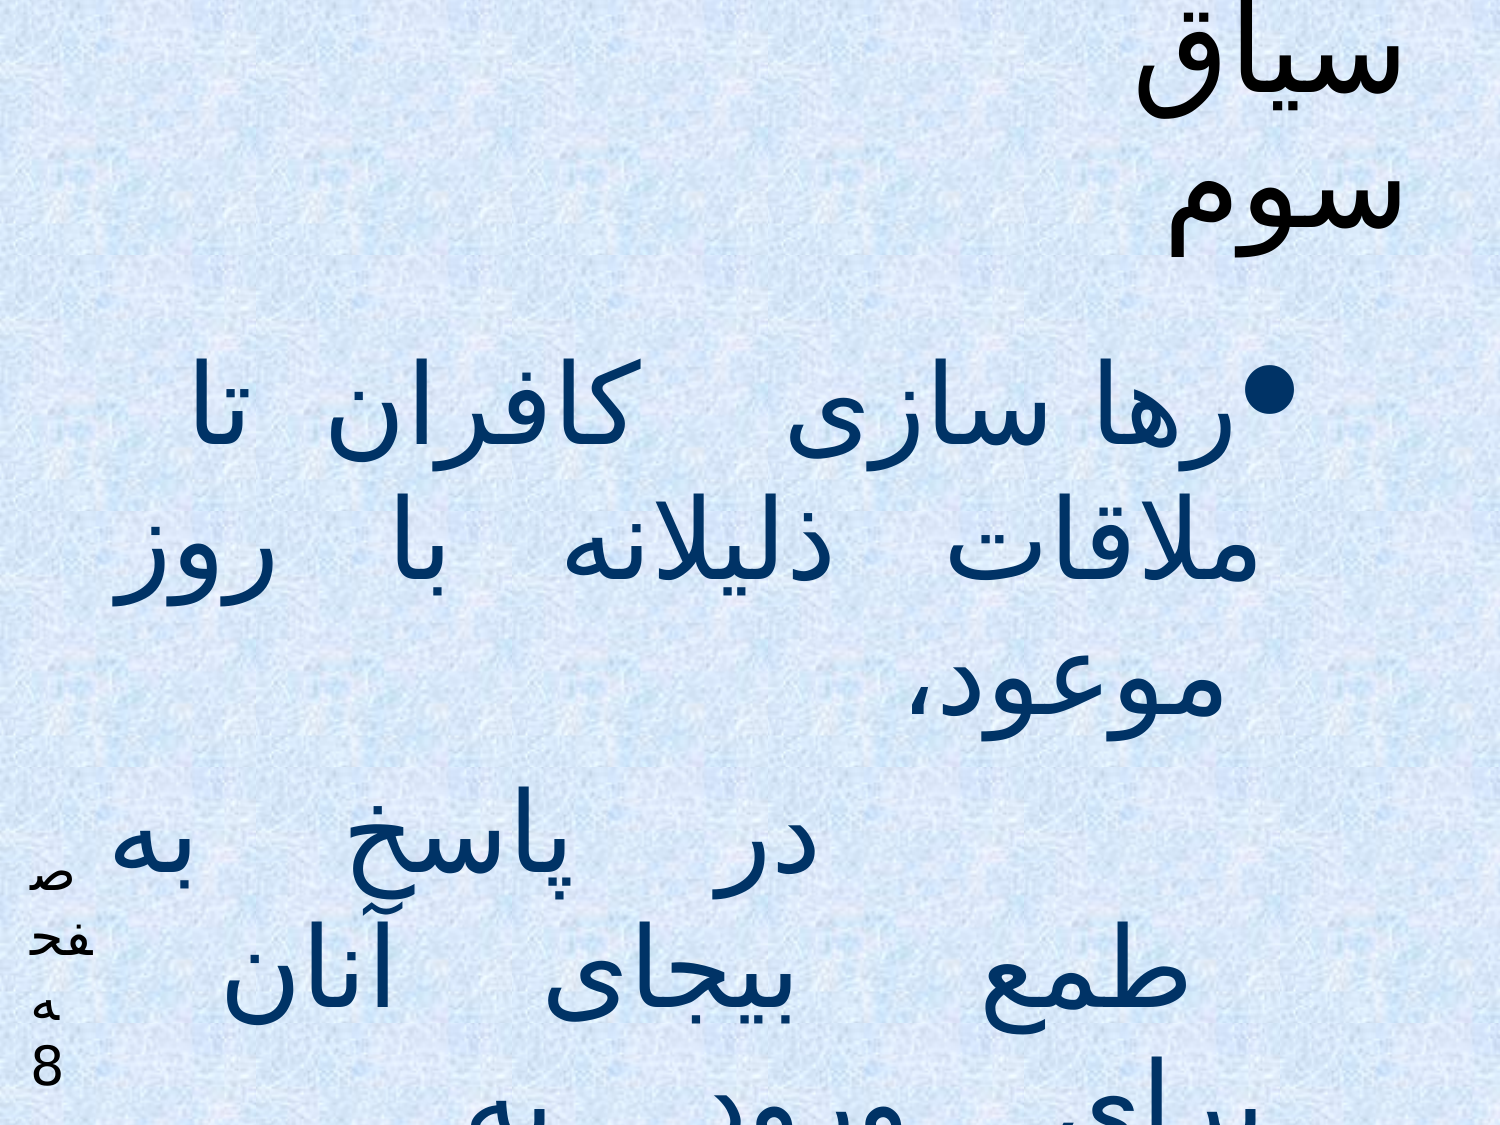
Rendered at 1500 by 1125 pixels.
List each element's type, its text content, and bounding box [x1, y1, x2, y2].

picture [0, 0, 1500, 1125]
list رها سازی کافران تا ملاقات ذلیلانه با روز موعود، در پاسخ به طمع بیجای آنان برای ورود به بهشت آنهانمازگزاران واقعی نیستند و باز هم طمع دارند که به بهشت داخل شوند. هرگز! رهایشان کن تا ذلیلانه با روز موعود مواجه شوند. [49, 324, 1338, 999]
slide_number صفحه 8 [13, 1023, 111, 1105]
title جهت هدایتی سیاق سوم [899, 74, 1426, 263]
